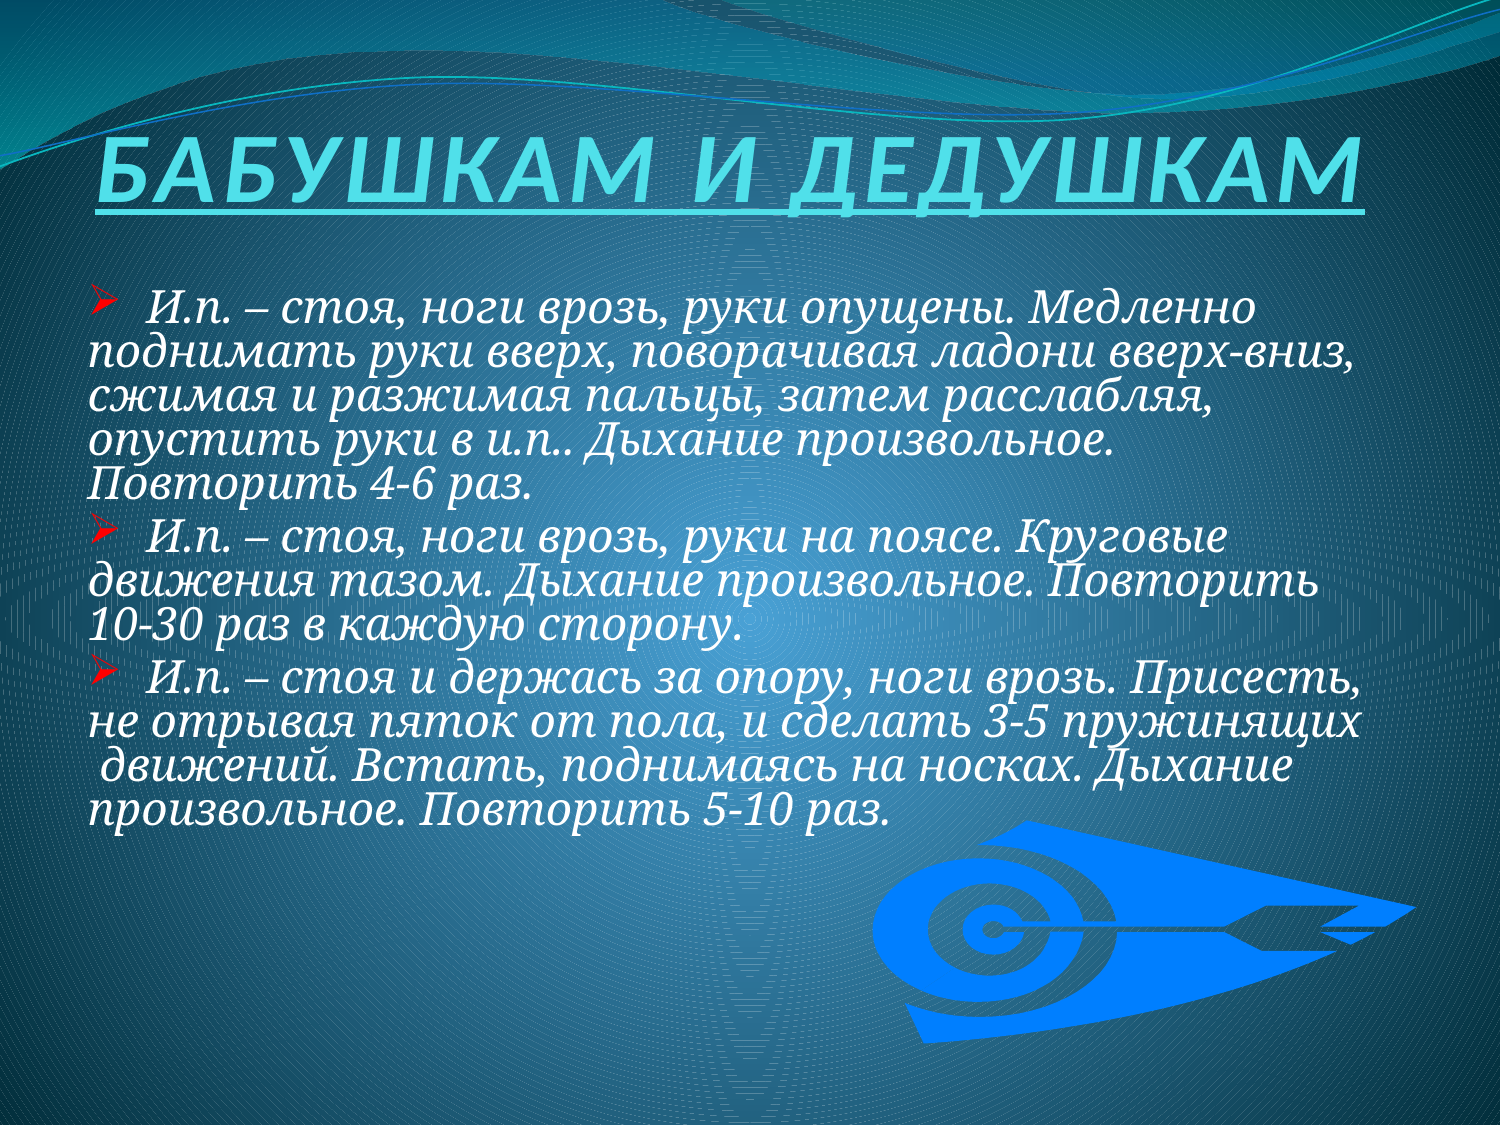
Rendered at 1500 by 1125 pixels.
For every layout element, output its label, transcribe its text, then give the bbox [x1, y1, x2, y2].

picture [872, 820, 1417, 1044]
subtitle И.п. – стоя, ноги врозь, руки опущены. Медленно поднимать руки вверх, поворачивая ладони вверх-вниз, сжимая и разжимая пальцы, затем расслабляя, опустить руки в и.п.. Дыхание произвольное. Повторить 4-6 раз. И.п. – стоя, ноги врозь, руки на поясе. Круговые движения тазом. Дыхание произвольное. Повторить 10-30 раз в каждую сторону. И.п. – стоя и держась за опору, ноги врозь. Присесть, не отрывая пяток от пола, и сделать 3-5 пружинящих движений. Встать, поднимаясь на носках. Дыхание произвольное. Повторить 5-10 раз. [87, 281, 1377, 809]
title БАБУШКАМ И ДЕДУШКАМ [87, 70, 1376, 223]
